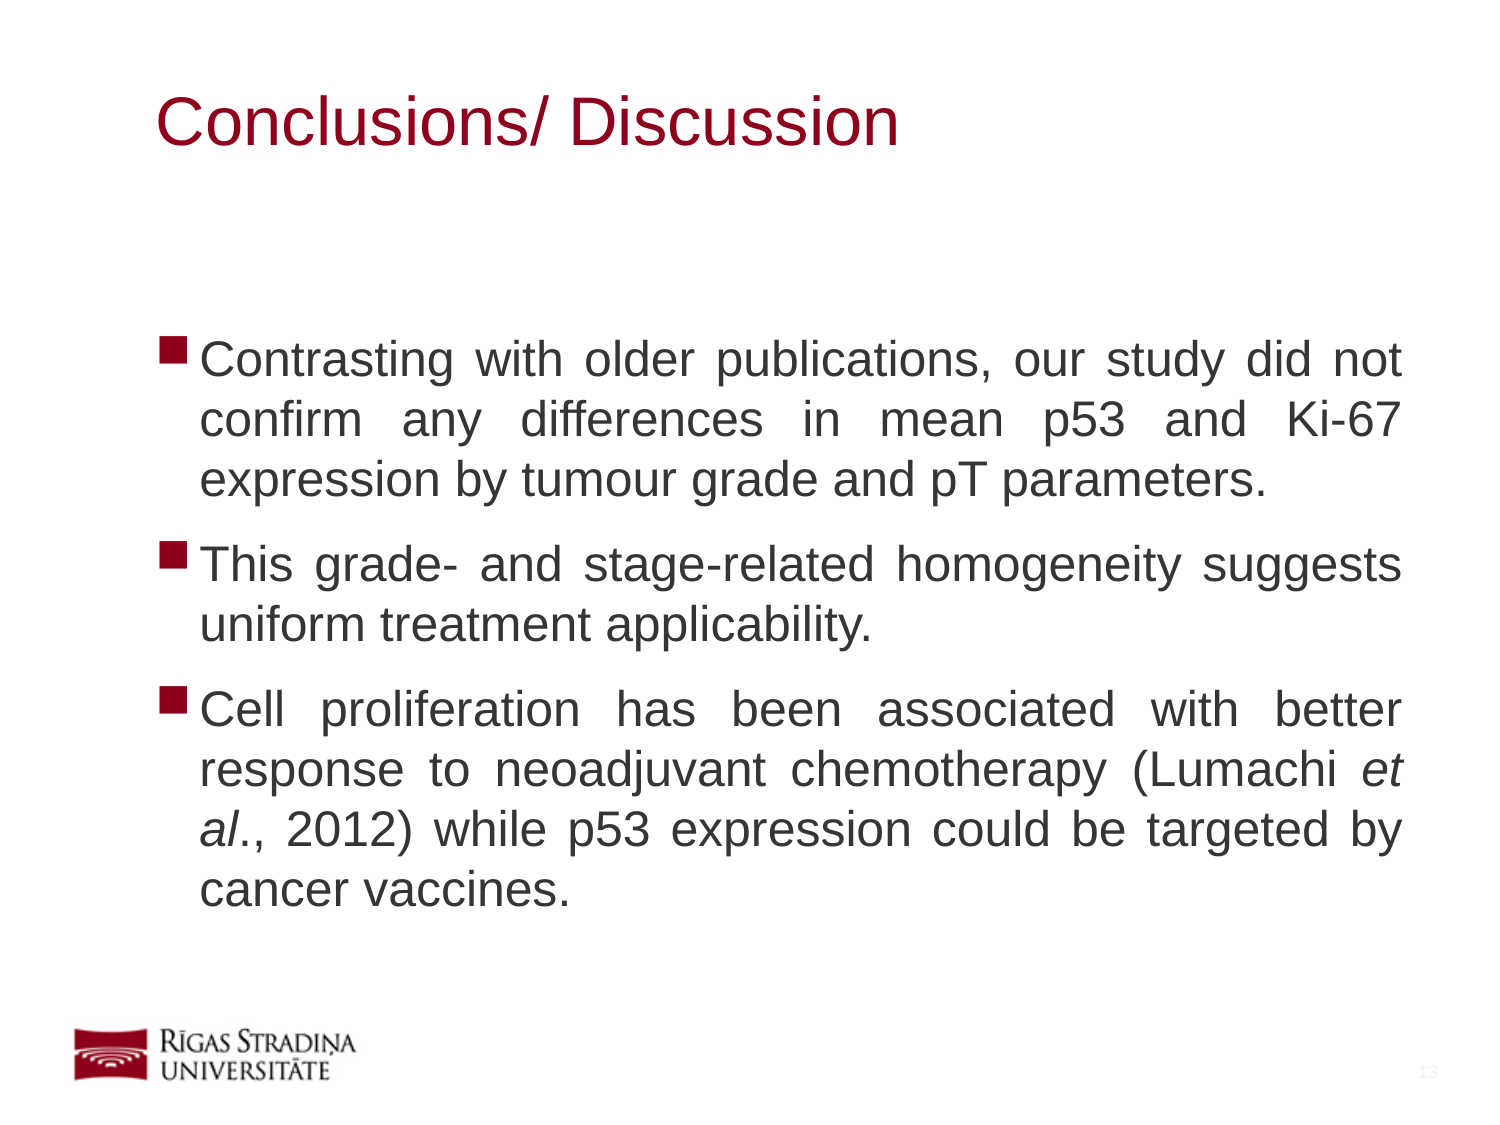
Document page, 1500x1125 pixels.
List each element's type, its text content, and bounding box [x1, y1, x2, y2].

title Conclusions/ Discussion [140, 34, 1419, 212]
picture [53, 1007, 374, 1102]
list Contrasting with older publications, our study did not confirm any differences in mean p53 and Ki-67 expression by tumour grade and pT parameters. This grade- and stage-related homogeneity suggests uniform treatment applicability. Cell proliferation has been associated with better response to neoadjuvant chemotherapy (Lumachi et al., 2012) while p53 expression could be targeted by cancer vaccines. [140, 234, 1418, 1008]
